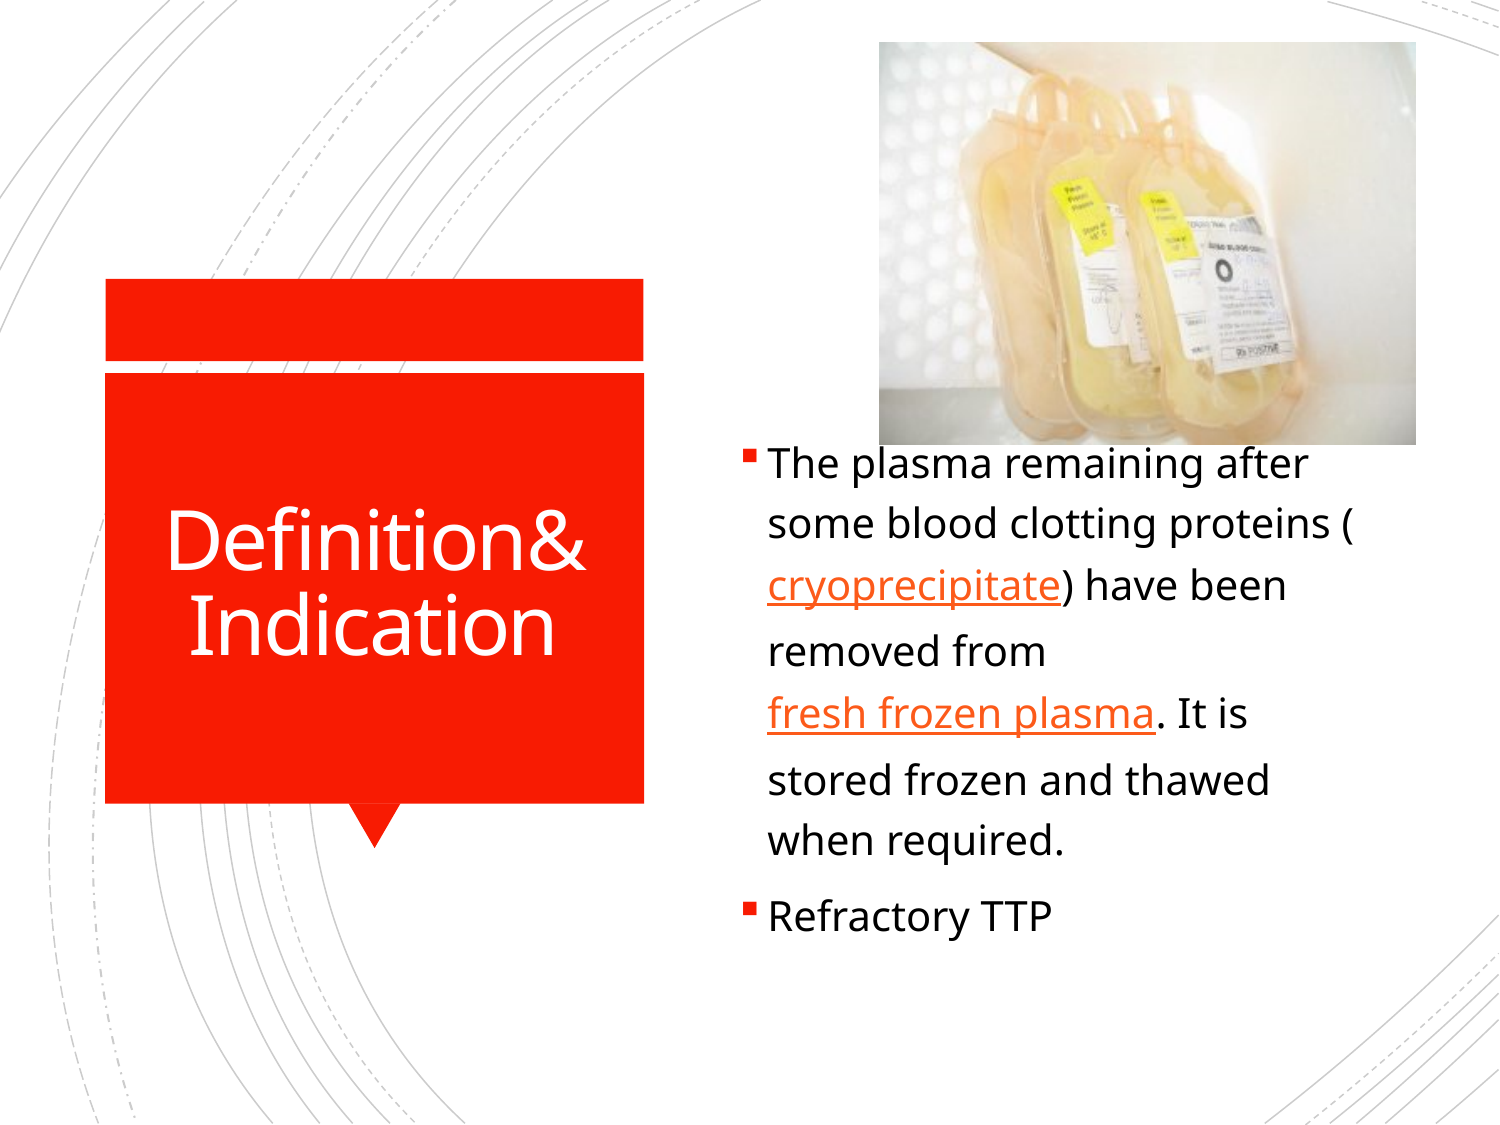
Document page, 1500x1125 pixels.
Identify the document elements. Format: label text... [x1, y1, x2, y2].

list The plasma remaining after some blood clotting proteins (cryoprecipitate) have been removed from fresh frozen plasma. It is stored frozen and thawed when required. Refractory TTP [724, 373, 1396, 993]
picture [879, 42, 1416, 445]
title Definition& Indication [118, 385, 630, 790]
